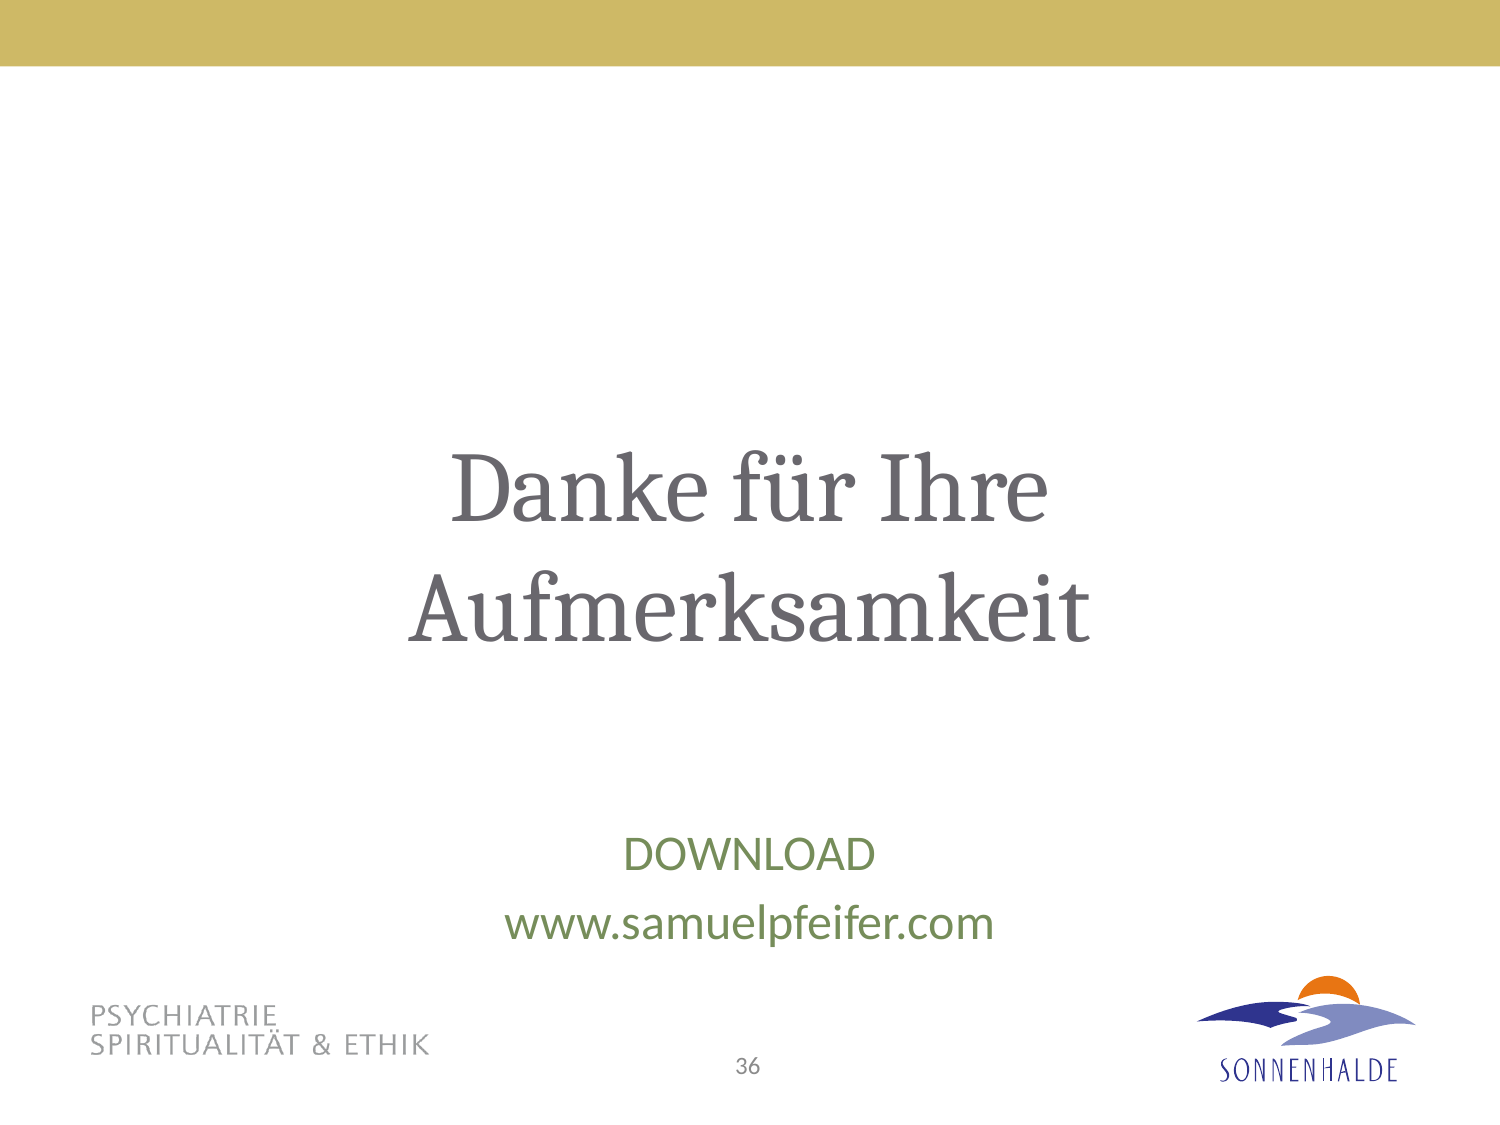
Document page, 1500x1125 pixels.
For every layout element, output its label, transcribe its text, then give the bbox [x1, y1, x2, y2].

subtitle DOWNLOAD www.samuelpfeifer.com [225, 812, 1275, 1013]
title Danke für Ihre Aufmerksamkeit [112, 99, 1388, 669]
picture [82, 1001, 526, 1057]
